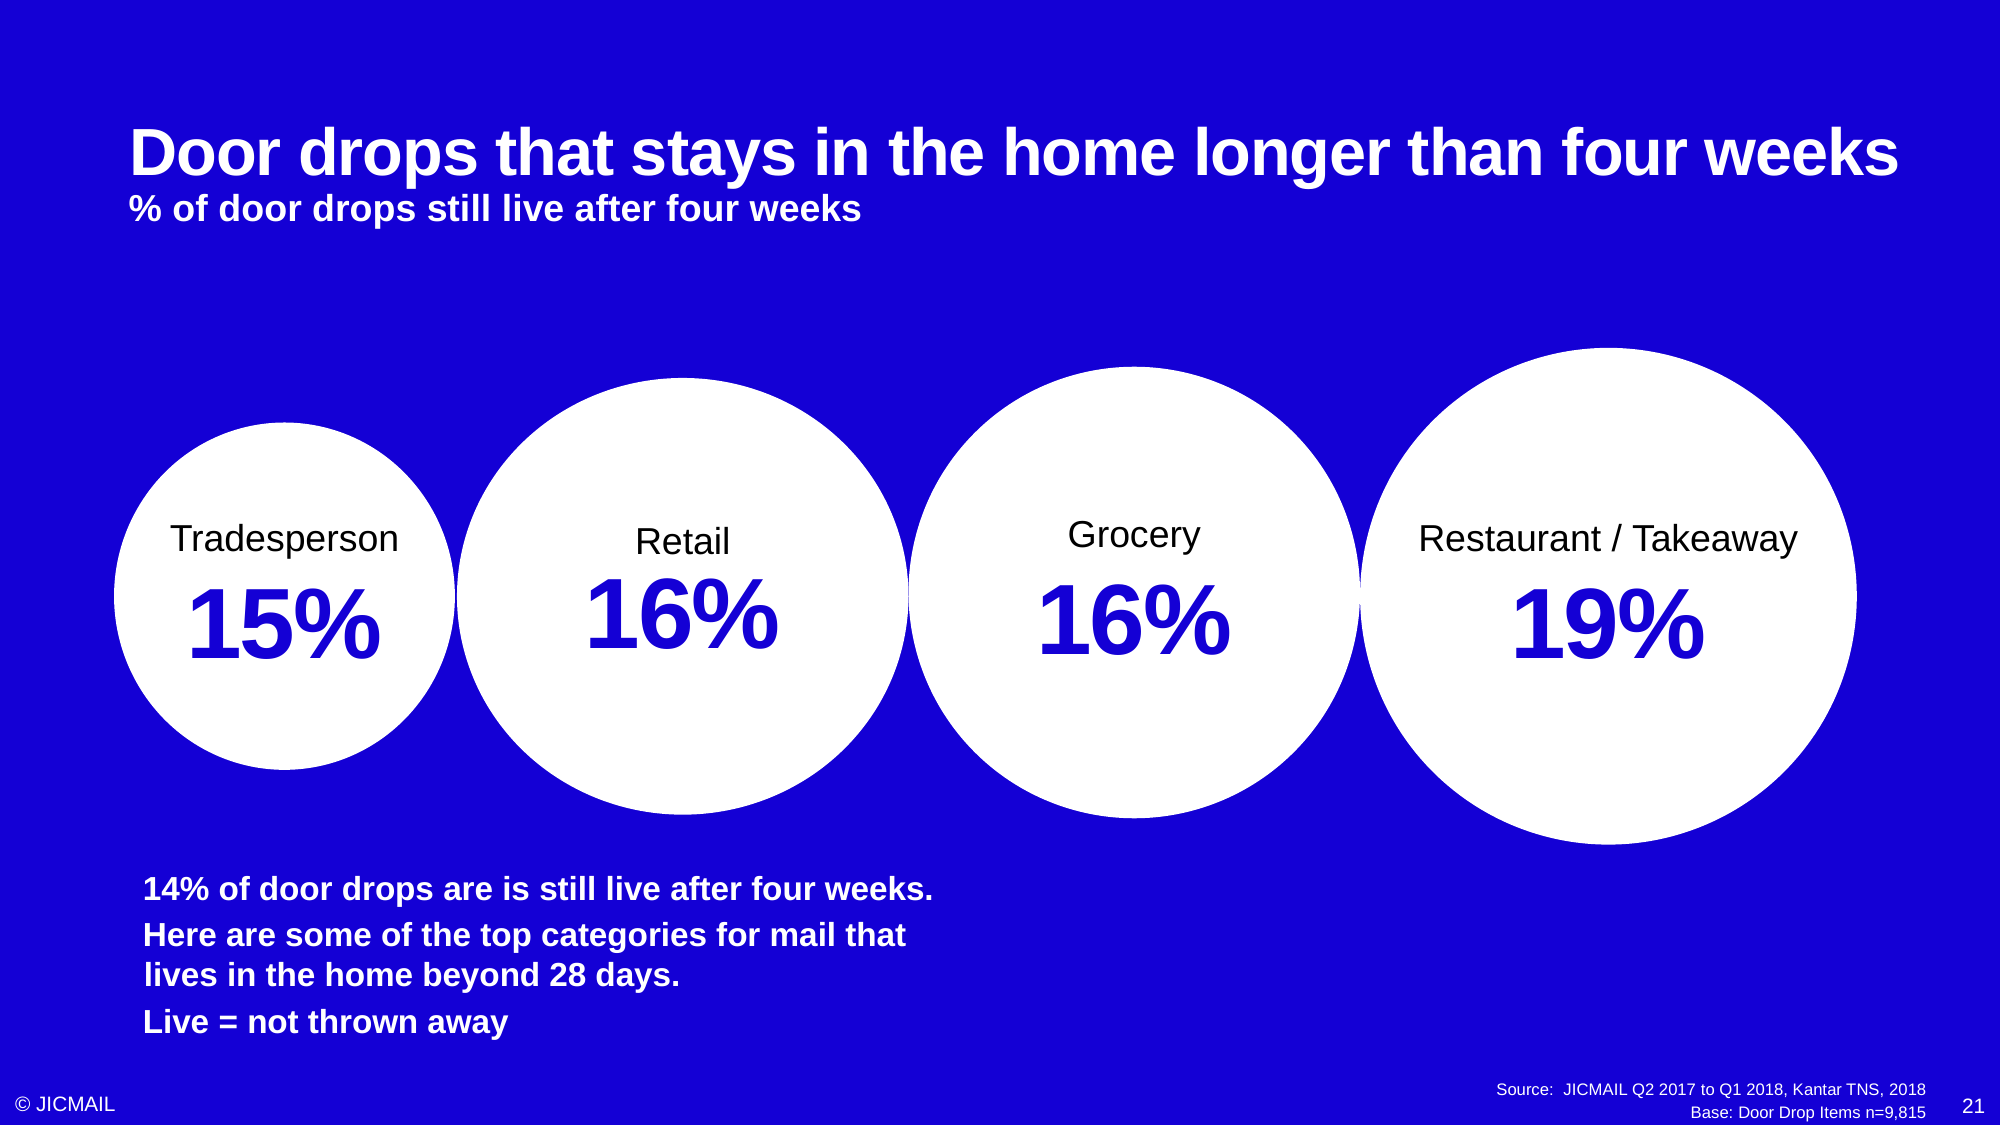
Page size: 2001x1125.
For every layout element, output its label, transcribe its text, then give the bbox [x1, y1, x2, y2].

text_box Source: JICMAIL Q2 2017 to Q1 2018, Kantar TNS, 2018 Base: Door Drop Items n=9,815 [1024, 1071, 1942, 1125]
footer © JICMAIL [0, 1063, 634, 1124]
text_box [456, 366, 1361, 819]
text_box Tradesperson 15% [111, 420, 451, 772]
title Door drops that stays in the home longer than four weeks [114, 56, 1934, 197]
text_box % of door drops still live after four weeks [114, 176, 1464, 237]
text_box 14% of door drops are is still live after four weeks. Here are some of the top categories for mail that lives in the home beyond 28 days. Live = not thrown away [128, 859, 1002, 1049]
text_box Restaurant / Takeaway 19% [1365, 345, 1859, 847]
slide_number 21 [1533, 1065, 2000, 1125]
